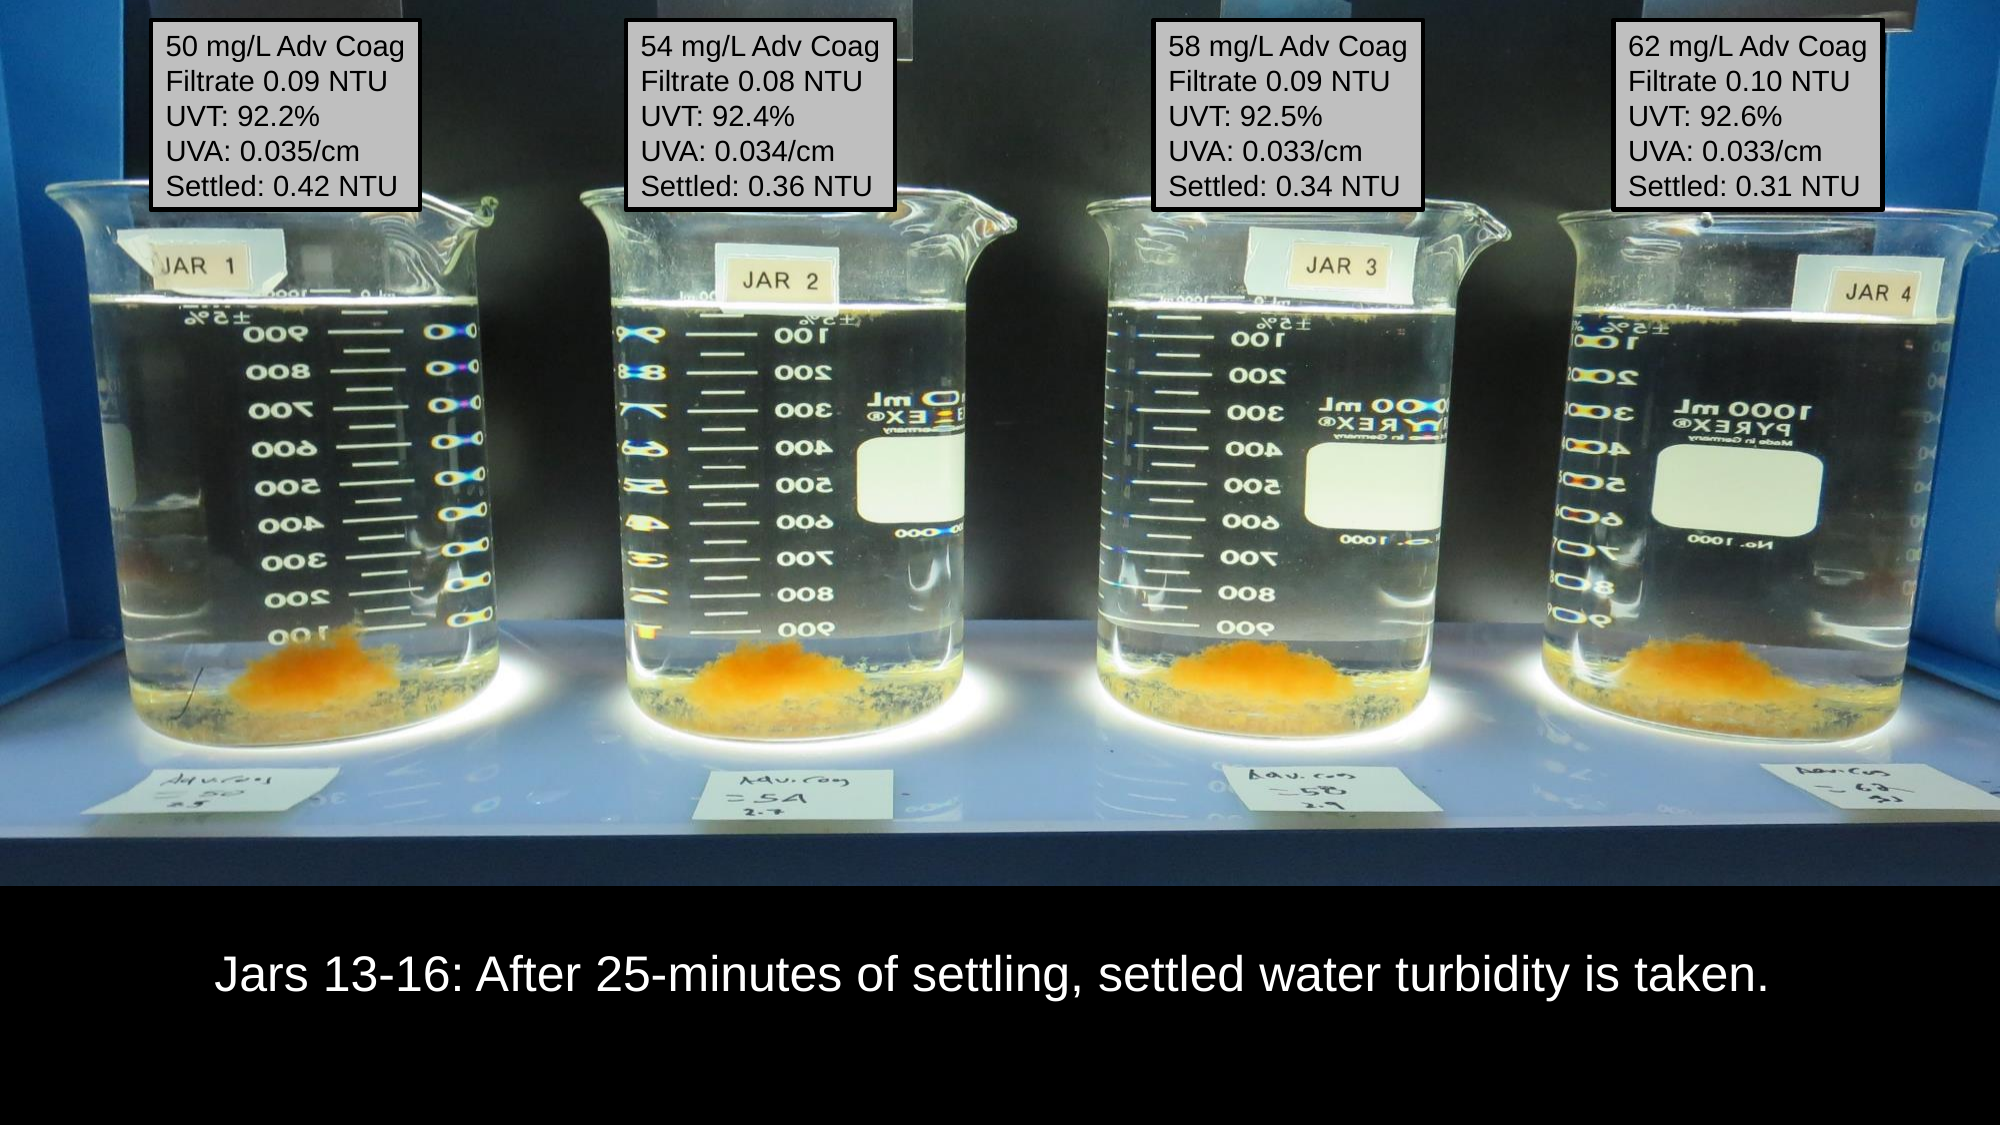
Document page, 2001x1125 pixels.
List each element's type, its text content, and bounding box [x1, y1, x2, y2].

picture [0, 0, 2000, 886]
title Jars 13-16: After 25-minutes of settling, settled water turbidity is taken. [137, 907, 1863, 1043]
